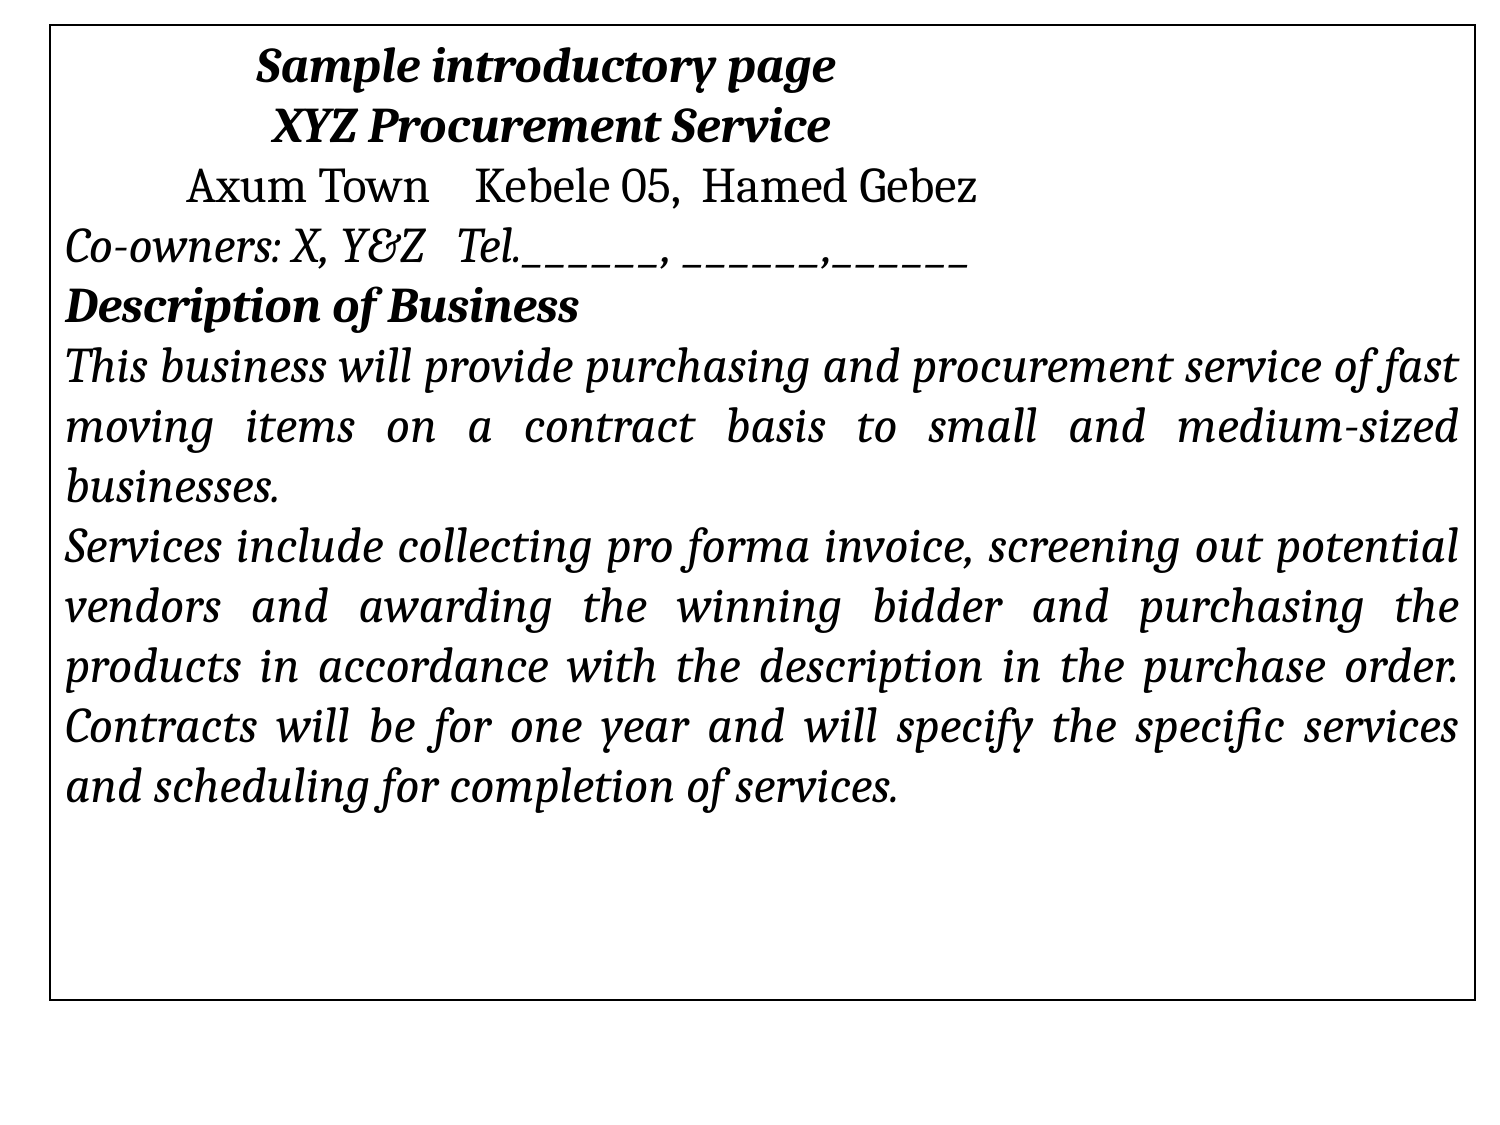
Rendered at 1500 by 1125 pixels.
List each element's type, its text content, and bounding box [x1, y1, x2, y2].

text_box Sample introductory page XYZ Procurement Service Axum Town Kebele 05, Hamed Gebez Co-owners: X, Y&Z Tel.______, ______,______ Description of Business This business will provide purchasing and procurement service of fast moving items on a contract basis to small and medium-sized businesses. Services include collecting pro forma invoice, screening out potential vendors and awarding the winning bidder and purchasing the products in accordance with the description in the purchase order. Contracts will be for one year and will specify the specific services and scheduling for completion of services. [49, 24, 1475, 1000]
